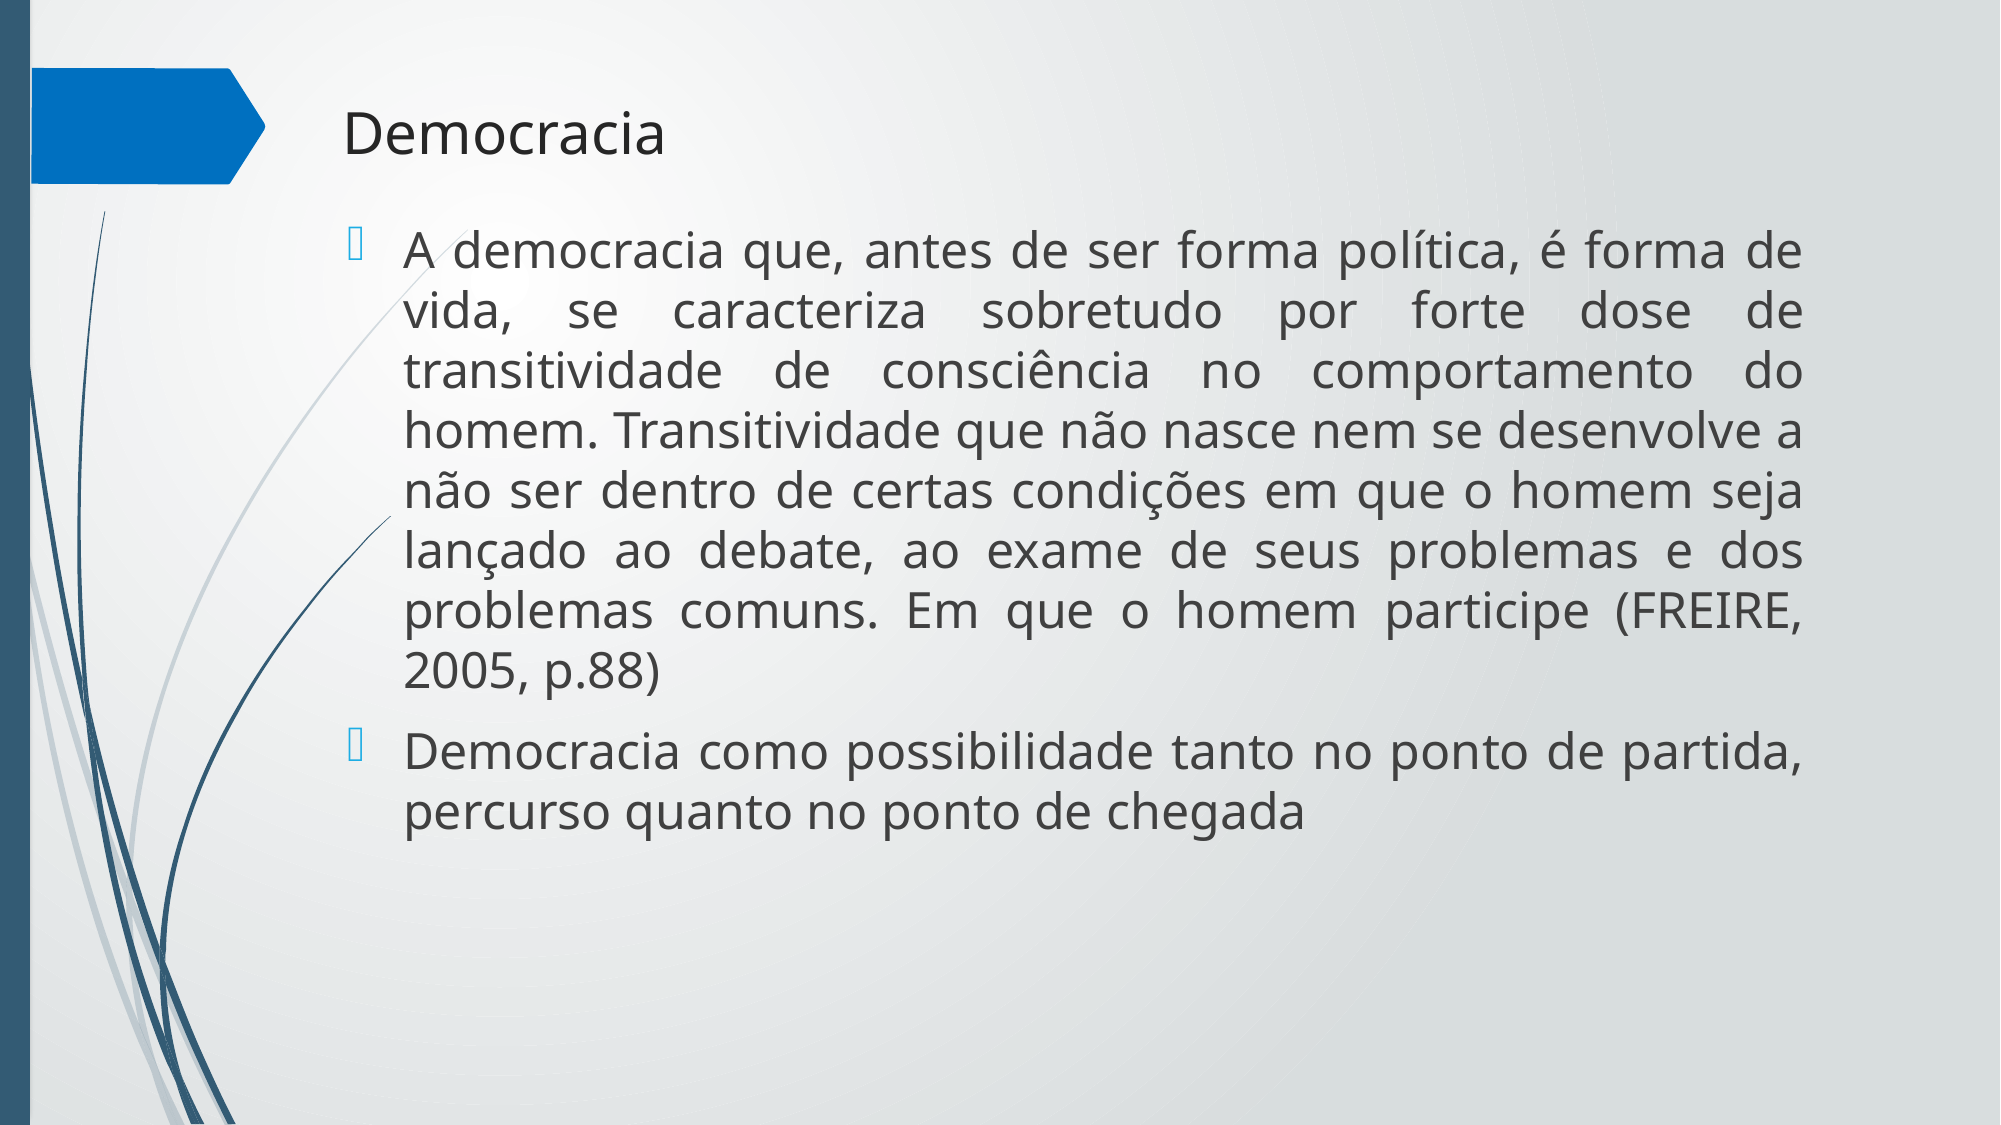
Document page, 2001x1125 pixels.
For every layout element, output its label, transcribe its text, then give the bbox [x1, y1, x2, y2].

title Democracia [327, 42, 1868, 220]
list A democracia que, antes de ser forma política, é forma de vida, se caracteriza sobretudo por forte dose de transitividade de consciência no comportamento do homem. Transitividade que não nasce nem se desenvolve a não ser dentro de certas condições em que o homem seja lançado ao debate, ao exame de seus problemas e dos problemas comuns. Em que o homem participe (FREIRE, 2005, p.88) Democracia como possibilidade tanto no ponto de partida, percurso quanto no ponto de chegada [332, 210, 1821, 1046]
